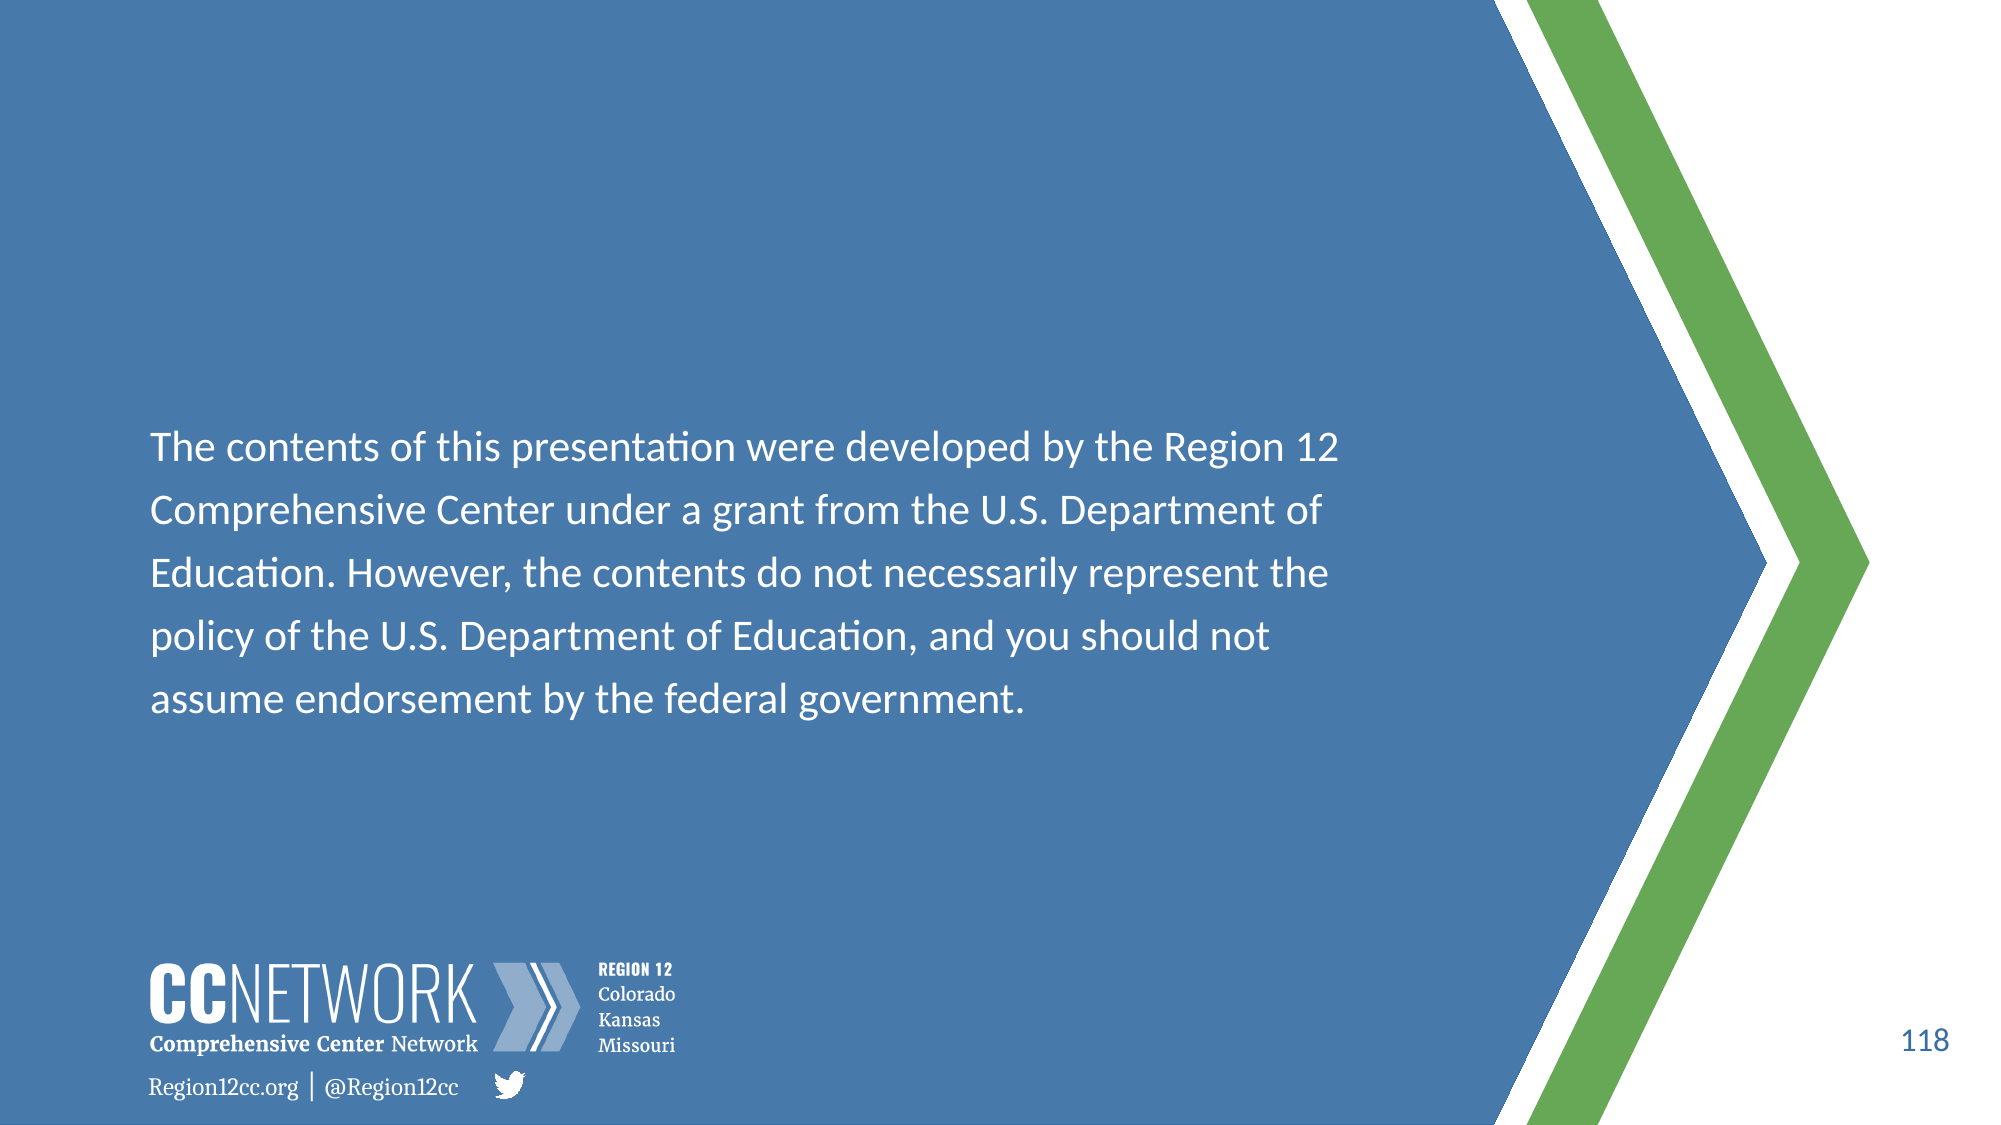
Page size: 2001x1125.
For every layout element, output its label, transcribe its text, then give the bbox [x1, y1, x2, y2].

slide_number 118 [1801, 1012, 1950, 1058]
picture [150, 962, 675, 1056]
